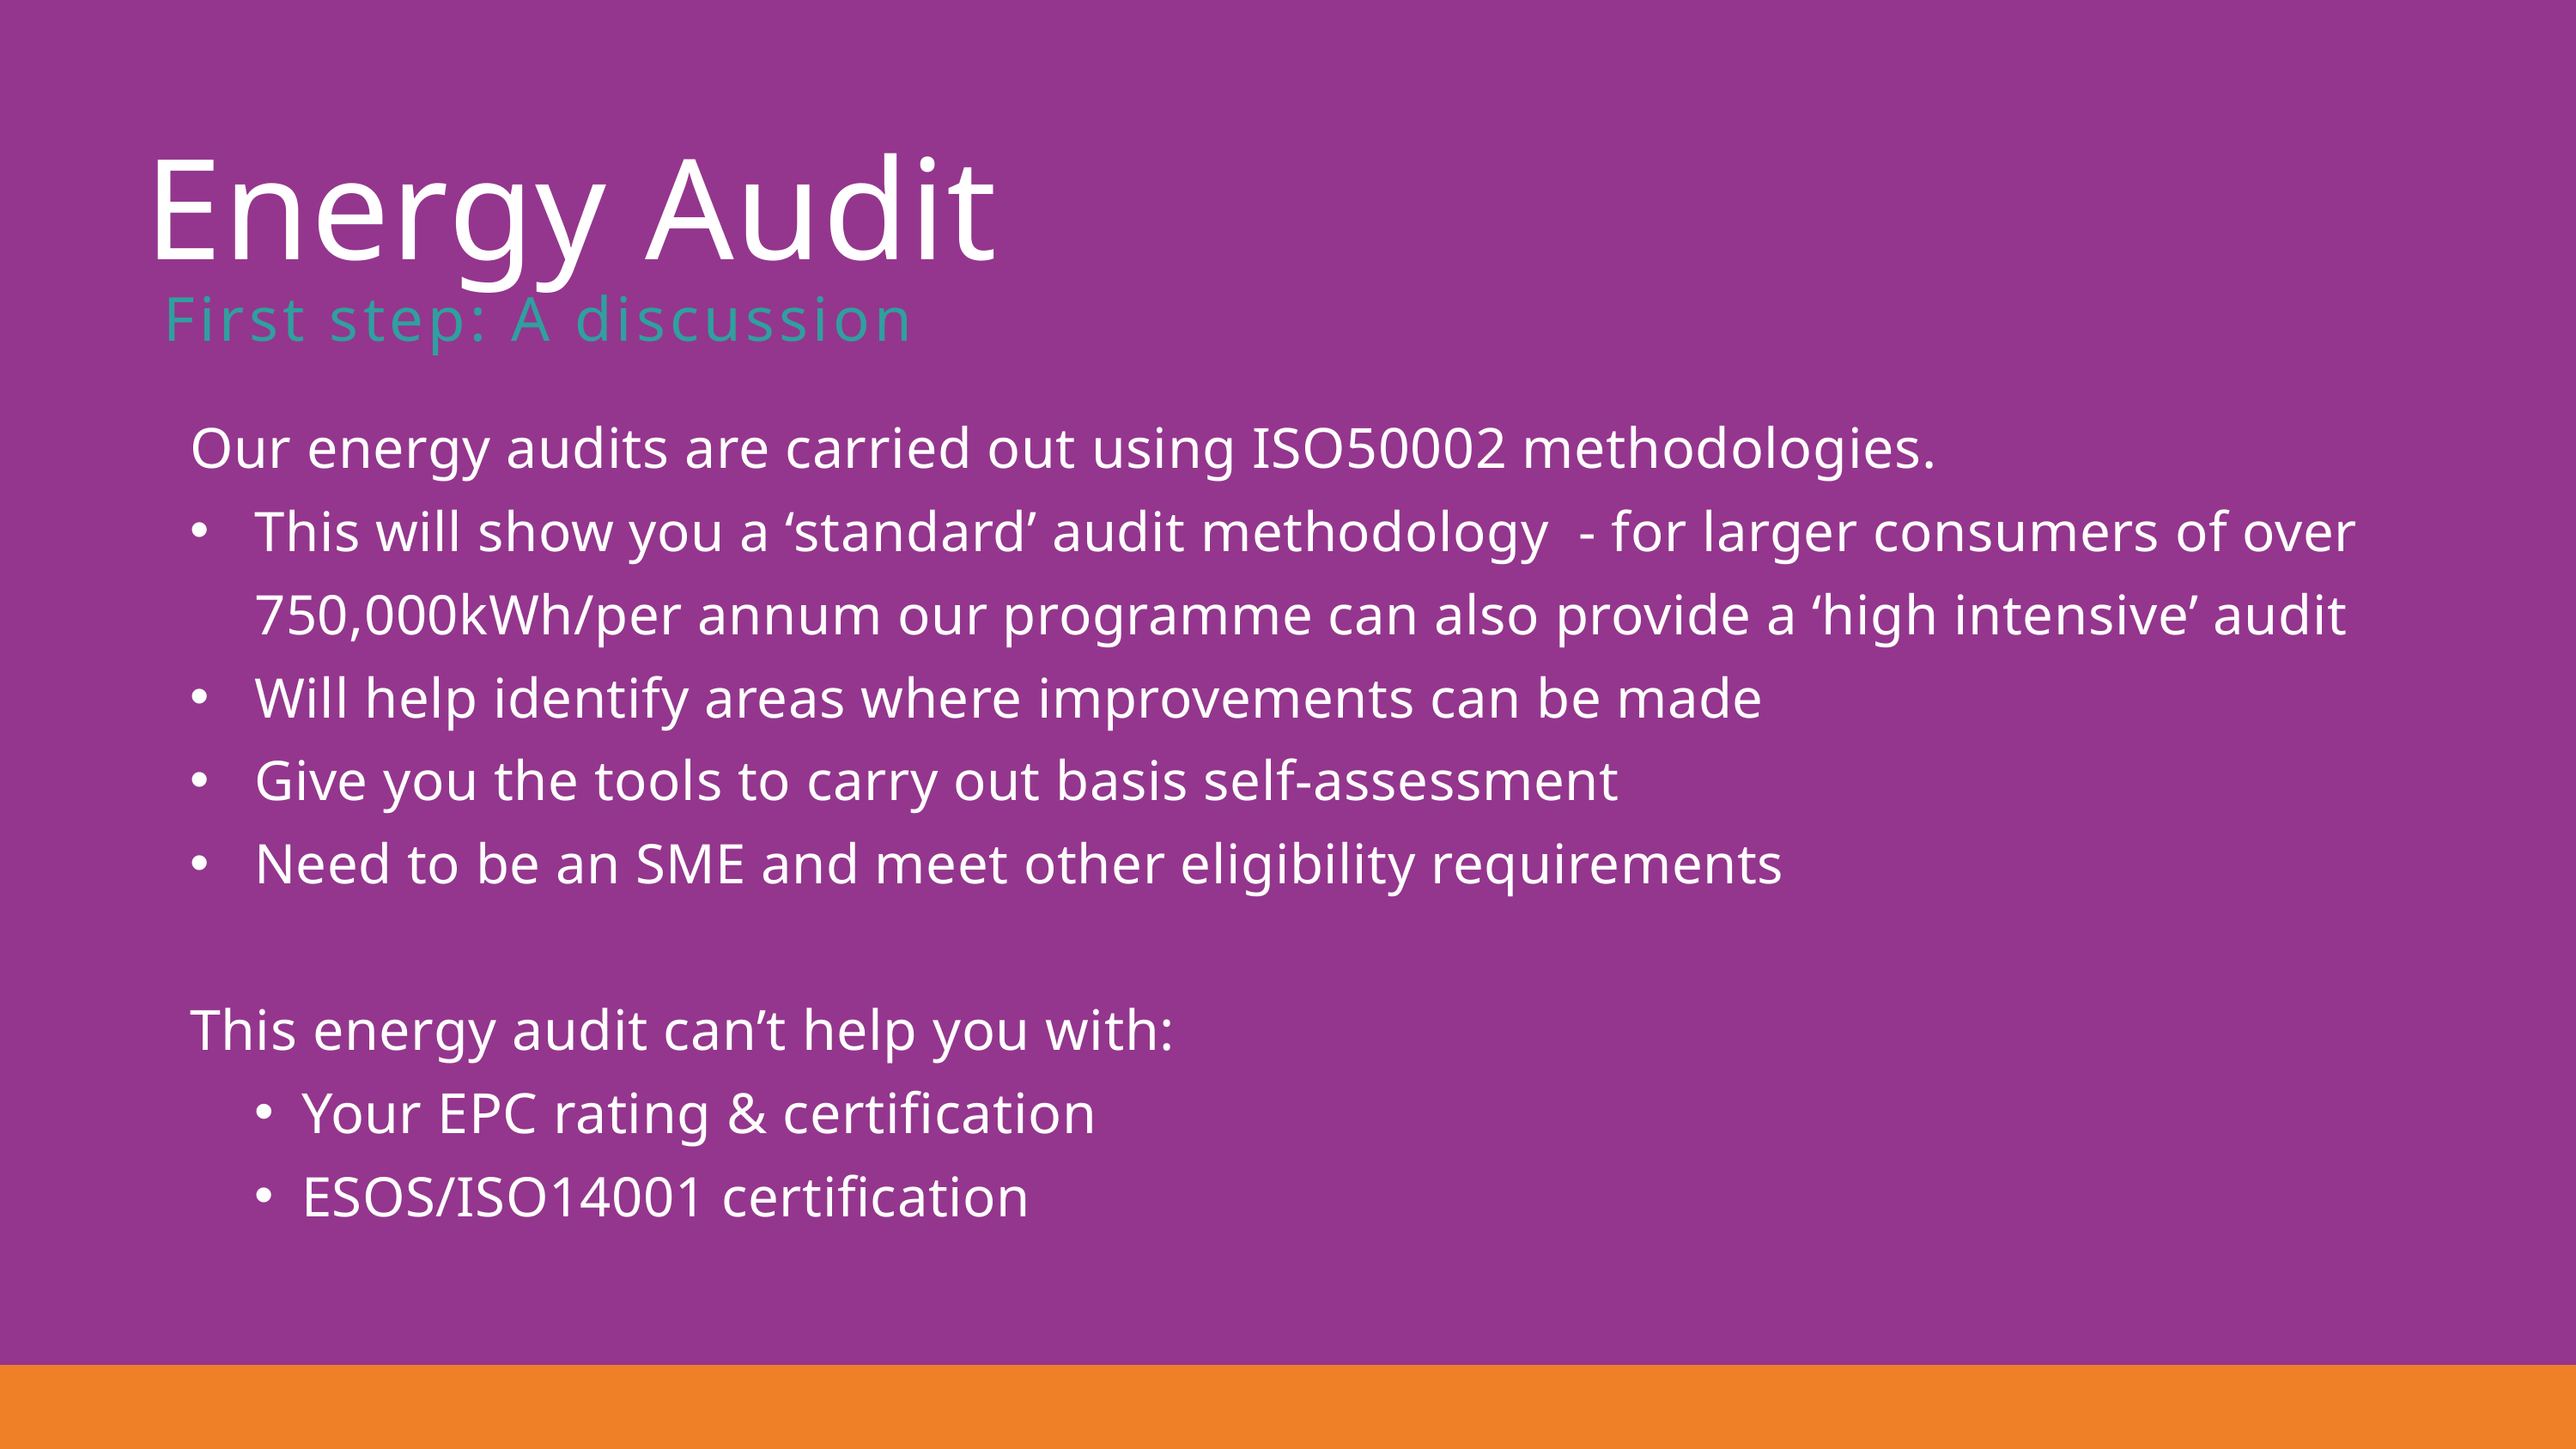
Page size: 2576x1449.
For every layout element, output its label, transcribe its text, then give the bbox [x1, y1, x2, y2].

text_box Energy Audit [144, 112, 1385, 288]
text_box Our energy audits are carried out using ISO50002 methodologies. This will show you a ‘standard’ audit methodology - for larger consumers of over 750,000kWh/per annum our programme can also provide a ‘high intensive’ audit Will help identify areas where improvements can be made Give you the tools to carry out basis self-assessment Need to be an SME and meet other eligibility requirements This energy audit can’t help you with: Your EPC rating & certification ESOS/ISO14001 certification [143, 396, 2385, 1228]
text_box First step: A discussion [163, 280, 1304, 354]
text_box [0, 1365, 2576, 1449]
